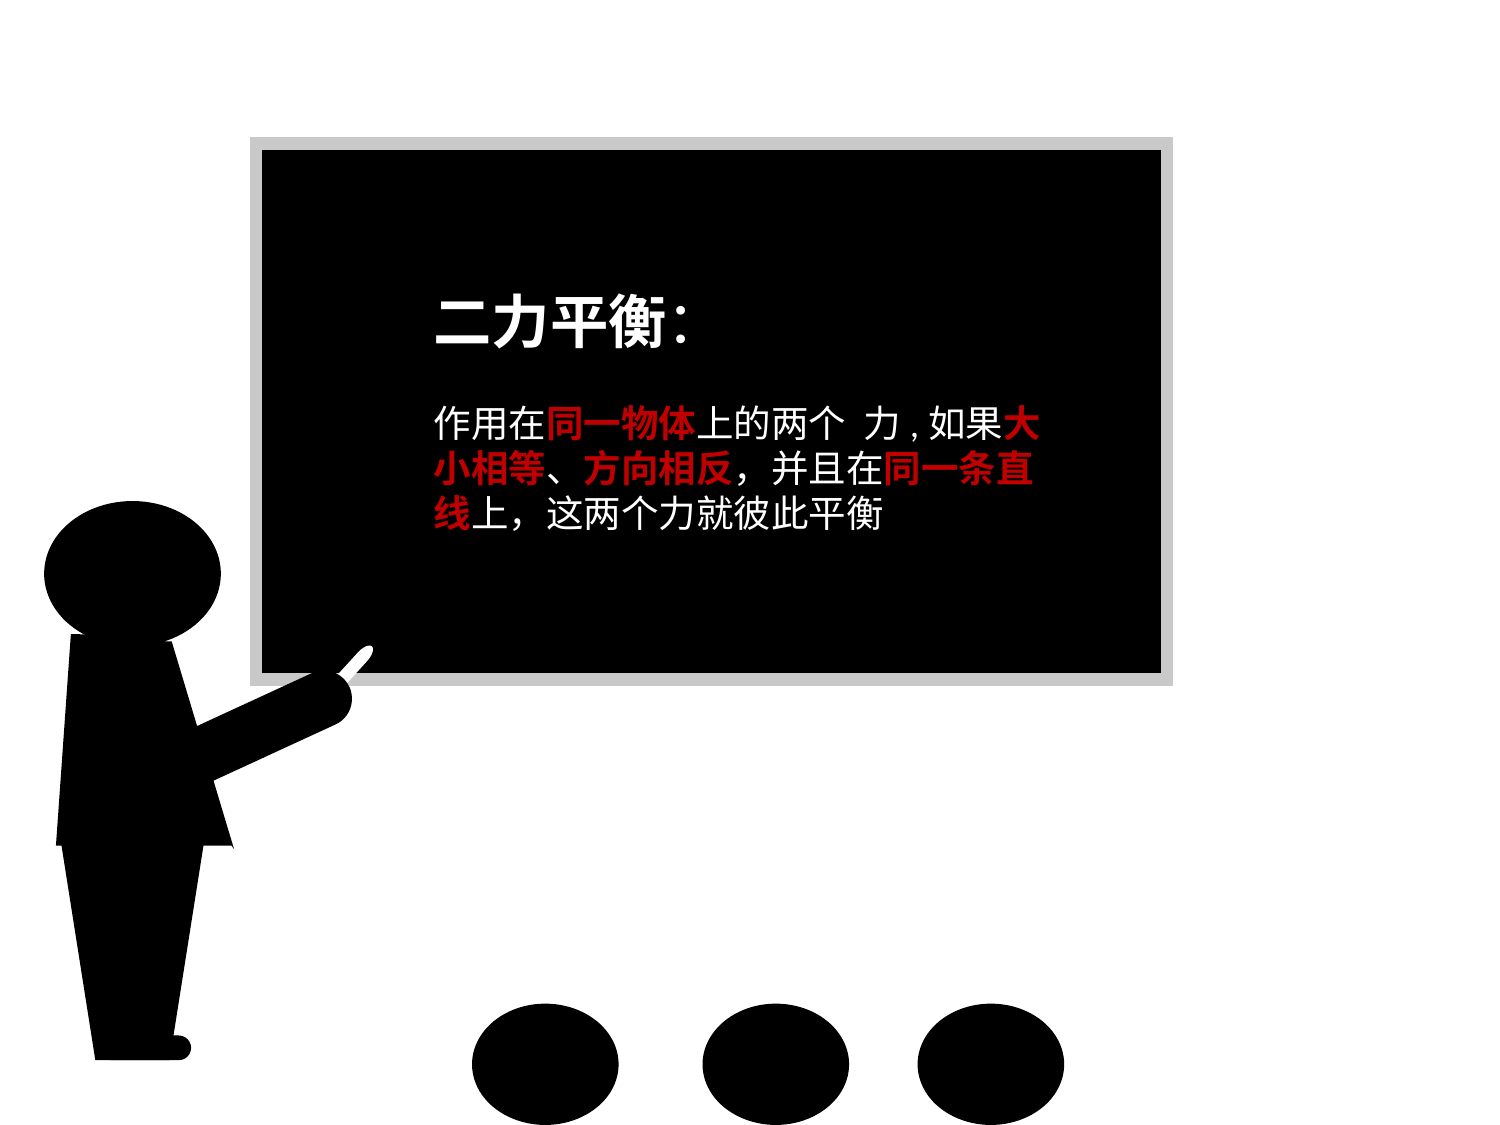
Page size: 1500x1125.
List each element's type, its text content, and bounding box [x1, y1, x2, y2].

text_box [701, 1002, 851, 1125]
text_box [255, 142, 1168, 680]
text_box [44, 500, 361, 1061]
text_box [916, 1002, 1066, 1125]
text_box [470, 1002, 620, 1125]
text_box [361, 644, 375, 670]
text_box 二力平衡： 作用在同一物体上的两个 力,如果大小相等、方向相反，并且在同一条直线上，这两个力就彼此平衡 [419, 277, 1066, 543]
